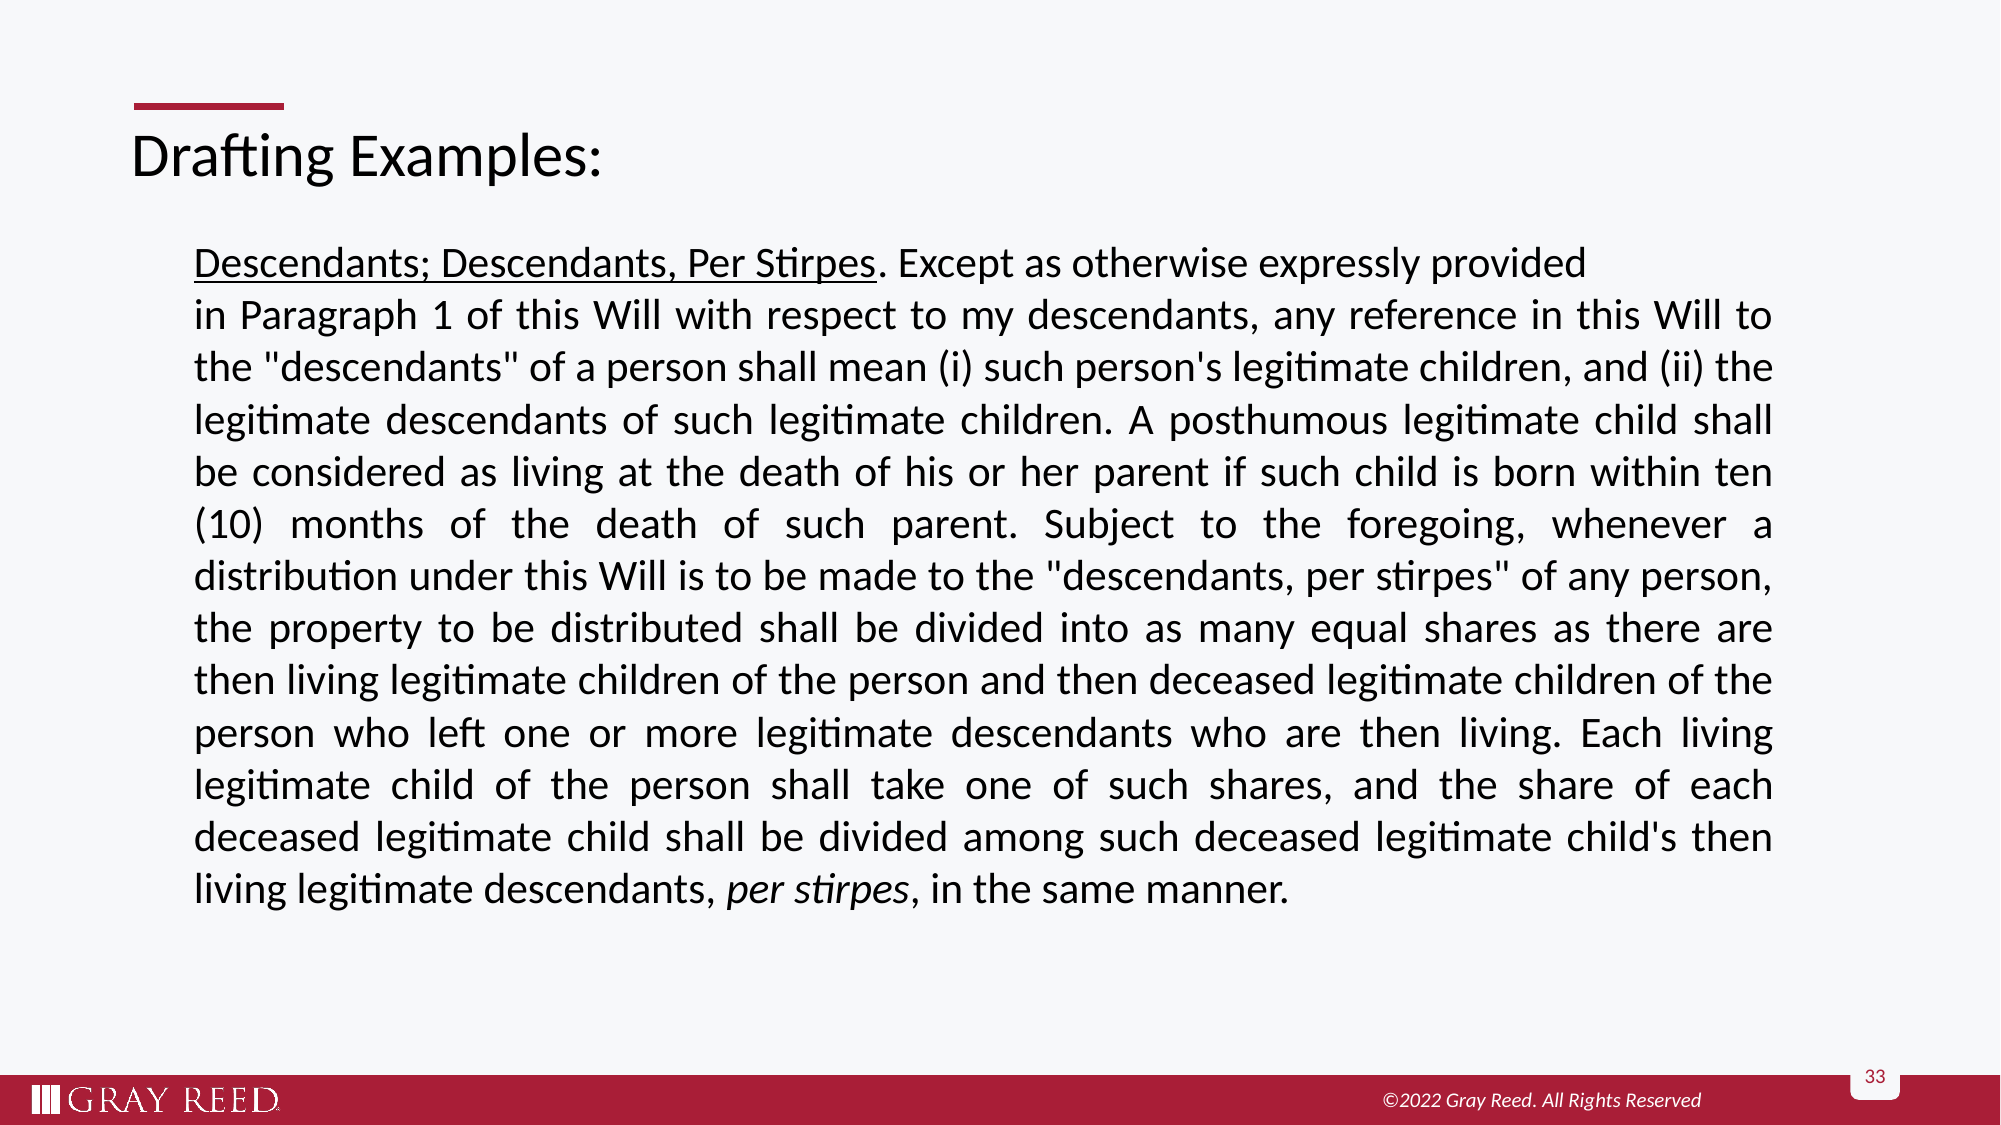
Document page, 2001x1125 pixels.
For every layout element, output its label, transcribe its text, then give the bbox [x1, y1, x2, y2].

title Drafting Examples: [116, 57, 1900, 245]
text_box Descendants; Descendants, Per Stirpes. Except as otherwise expressly provided in Paragraph 1 of this Will with respect to my descendants, any reference in this Will to the "descendants" of a person shall mean (i) such person's legitimate children, and (ii) the legitimate descendants of such legitimate children. A posthumous legitimate child shall be considered as living at the death of his or her parent if such child is born within ten (10) months of the death of such parent. Subject to the foregoing, whenever a distribution under this Will is to be made to the "descendants, per stirpes" of any person, the property to be distributed shall be divided into as many equal shares as there are then living legitimate children of the person and then deceased legitimate children of the person who left one or more legitimate descendants who are then living. Each living legitimate child of the person shall take one of such shares, and the share of each deceased legitimate child shall be divided among such deceased legitimate child's then living legitimate descendants, per stirpes, in the same manner. [178, 220, 1791, 926]
footer ©2022 Gray Reed. All Rights Reserved [849, 1079, 1717, 1120]
picture [27, 1078, 284, 1118]
slide_number 33 [1850, 1050, 1900, 1100]
